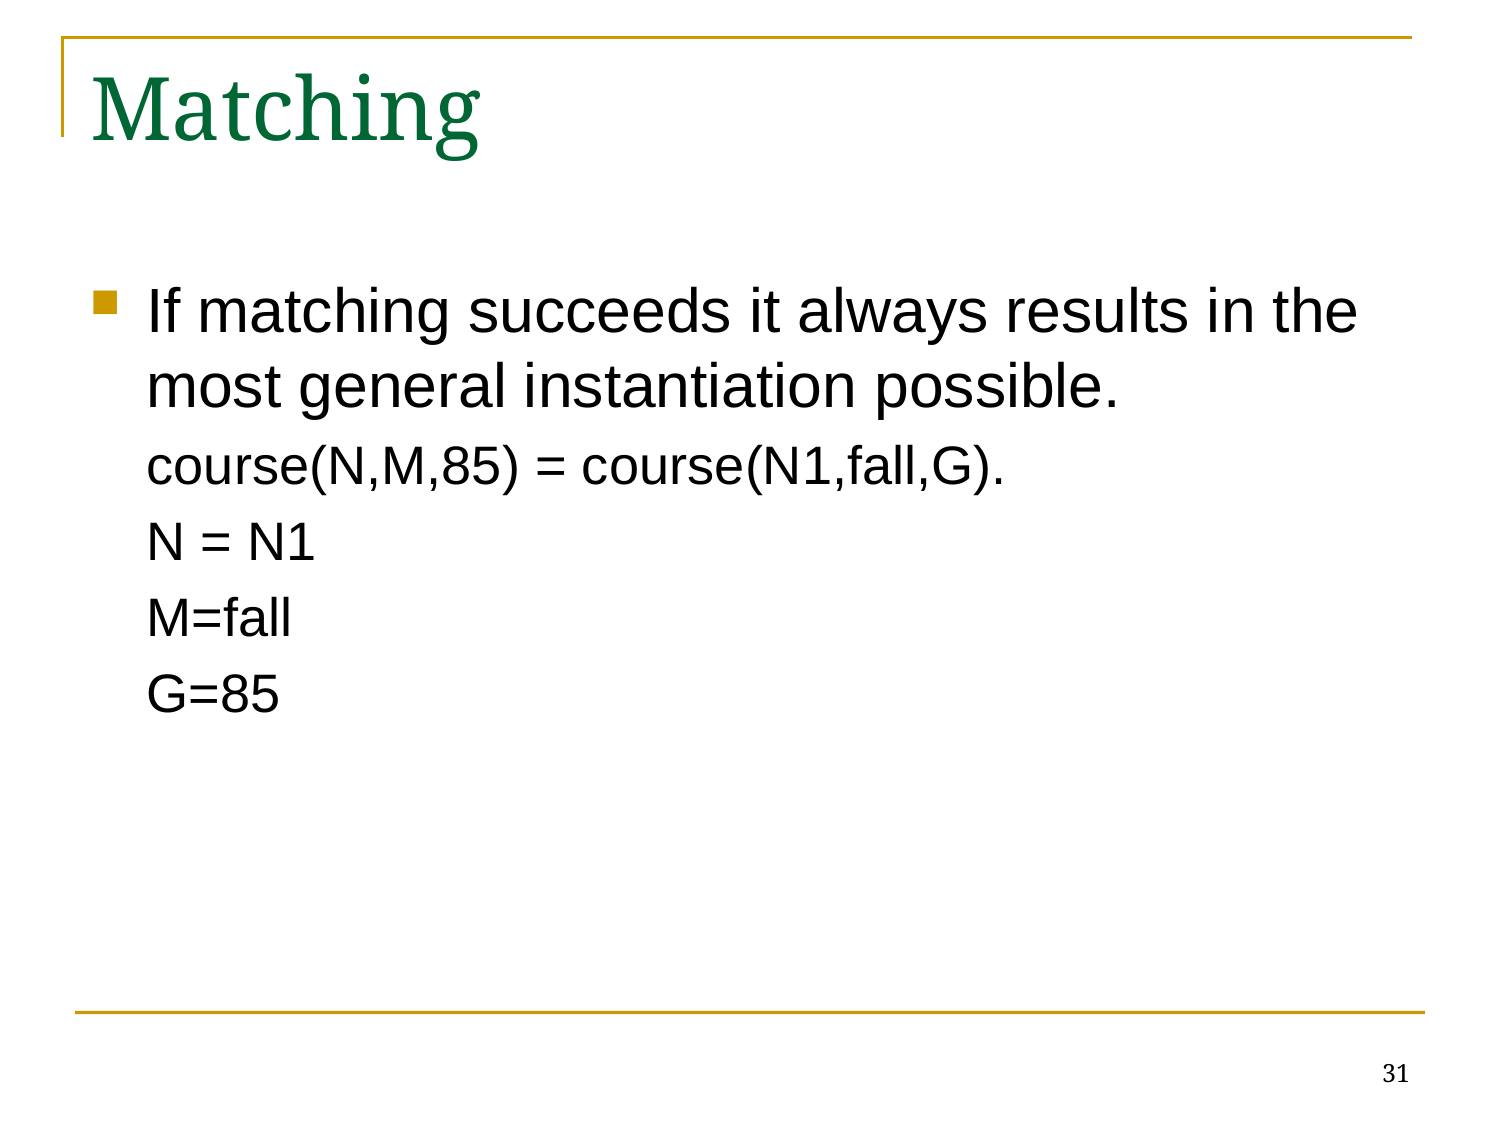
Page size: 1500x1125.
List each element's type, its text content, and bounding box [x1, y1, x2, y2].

list If matching succeeds it always results in the most general instantiation possible. course(N,M,85) = course(N1,fall,G). N = N1 M=fall G=85 [74, 262, 1426, 1006]
slide_number 31 [1074, 1023, 1426, 1100]
title Matching [74, 45, 1426, 233]
